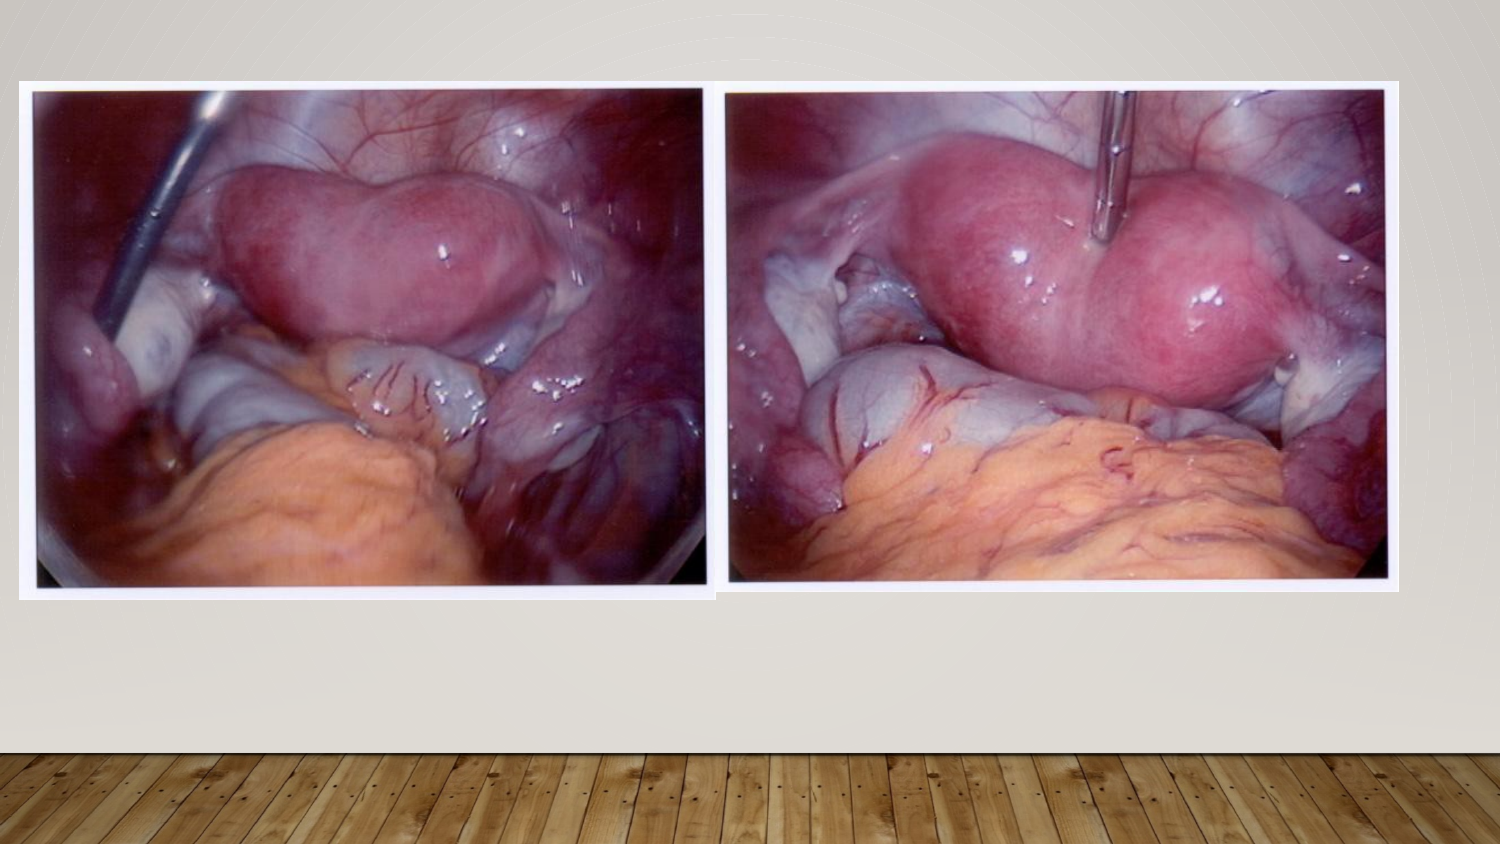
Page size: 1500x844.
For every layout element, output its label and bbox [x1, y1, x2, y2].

picture [0, 753, 1500, 844]
text_box [19, 81, 1399, 601]
